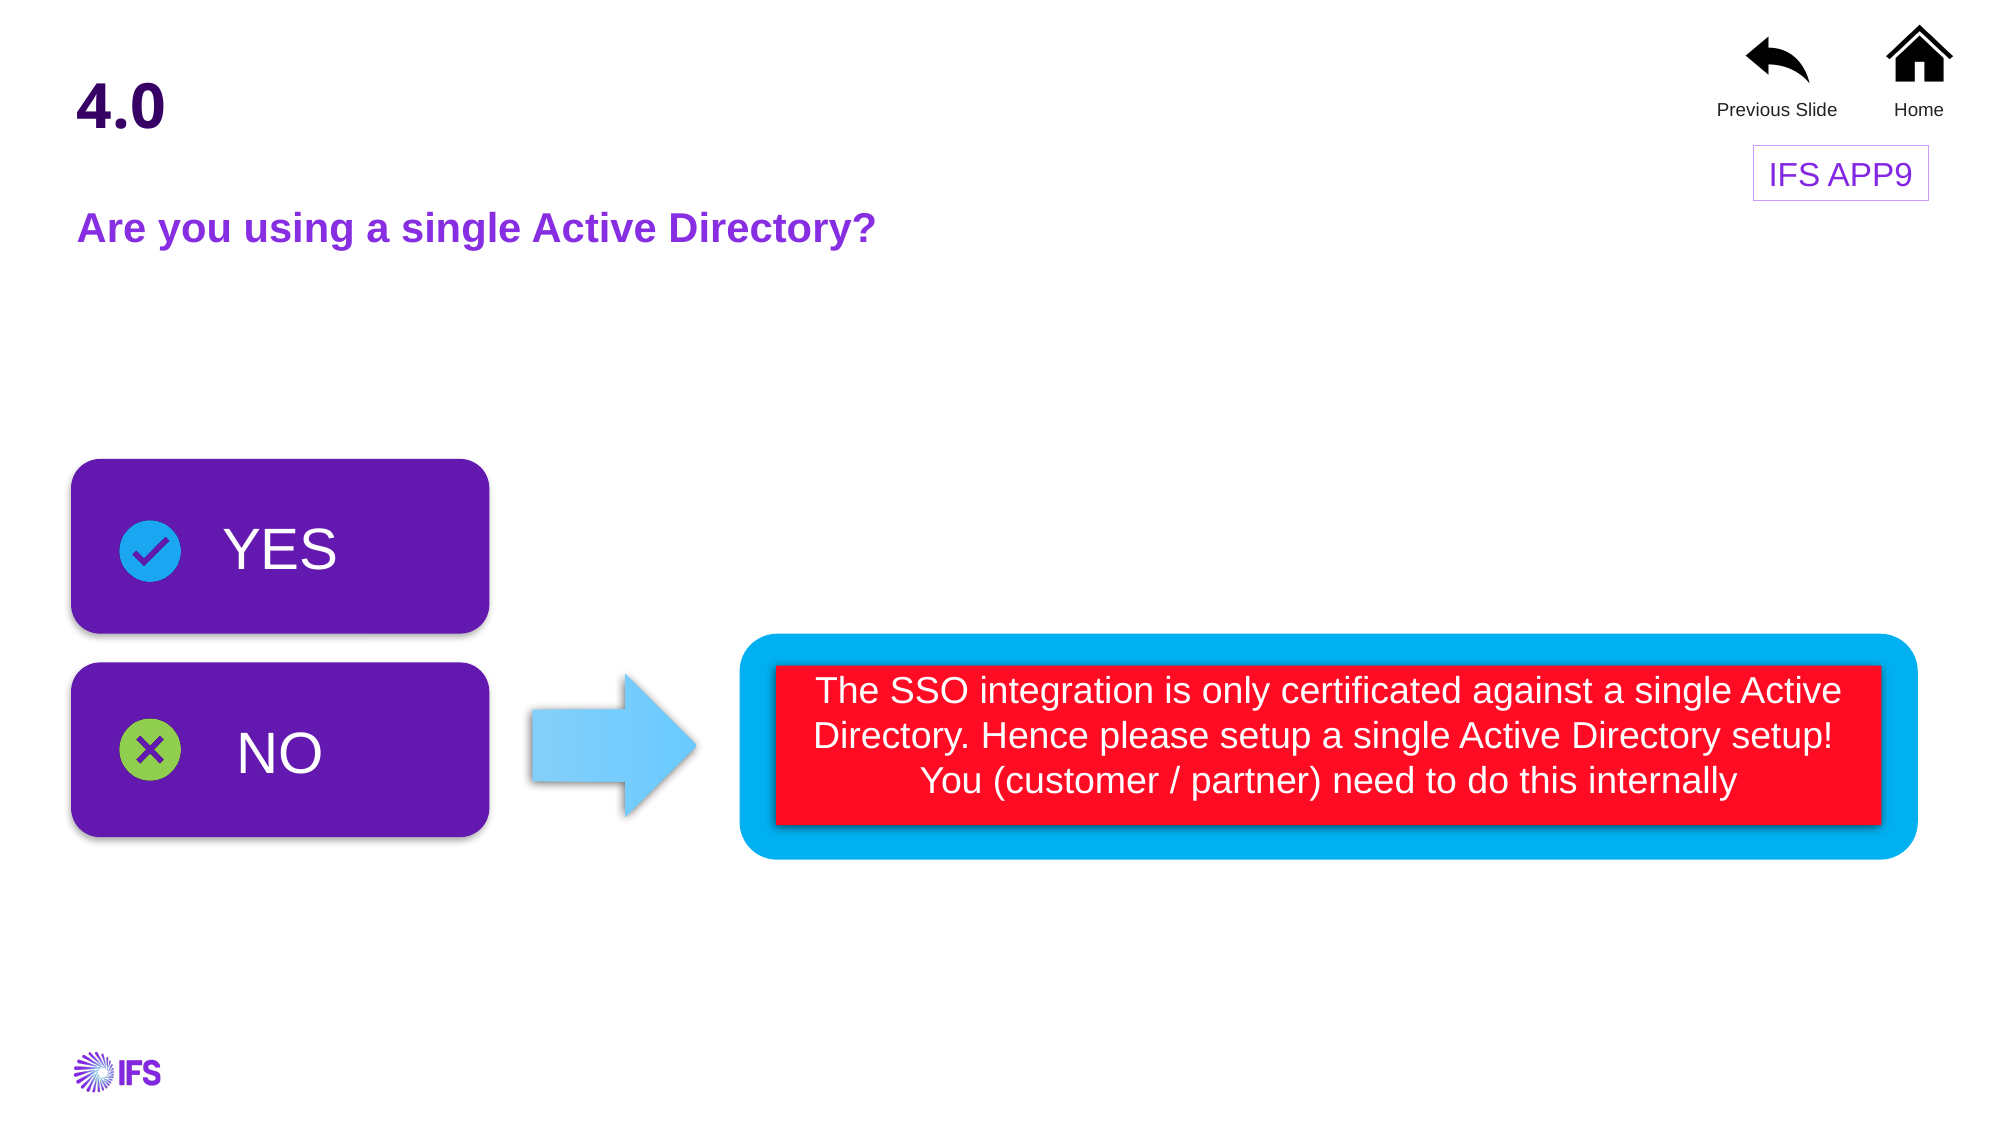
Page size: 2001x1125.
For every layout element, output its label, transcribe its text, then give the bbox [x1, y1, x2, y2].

text_box YES [70, 457, 491, 635]
title 4.0 [76, 66, 1924, 142]
text_box Home [1894, 97, 1945, 120]
text_box [532, 673, 697, 818]
text_box The SSO integration is only certificated against a single Active Directory. Hence please setup a single Active Directory setup! You (customer / partner) need to do this internally [776, 665, 1882, 826]
picture [1739, 21, 1816, 98]
text_box Previous Slide [1713, 97, 1841, 120]
picture [111, 512, 189, 590]
picture [73, 1051, 161, 1093]
text_box Are you using a single Active Directory? [76, 200, 1216, 296]
picture [1881, 14, 1958, 91]
text_box NO [70, 661, 491, 839]
text_box [738, 632, 1919, 861]
text_box IFS APP9 [1753, 145, 1929, 201]
picture [111, 710, 189, 789]
